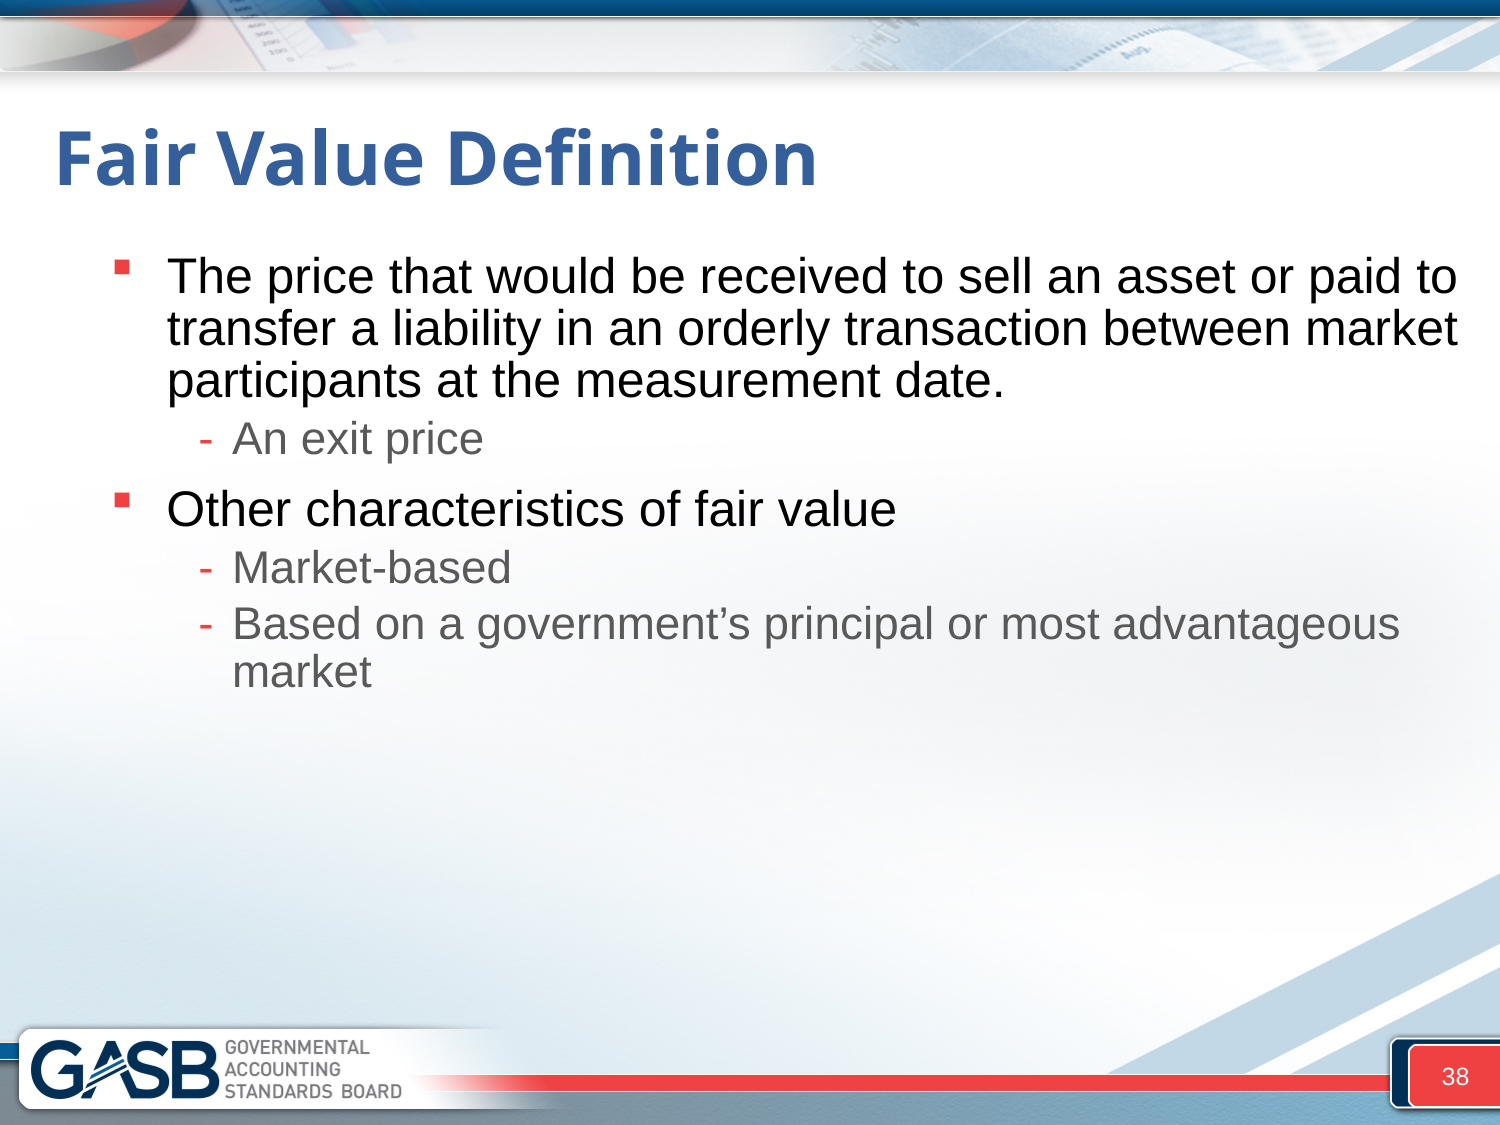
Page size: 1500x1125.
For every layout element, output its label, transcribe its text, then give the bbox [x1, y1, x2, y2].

slide_number 38 [1411, 1050, 1500, 1100]
list The price that would be received to sell an asset or paid to transfer a liability in an orderly transaction between market participants at the measurement date. An exit price Other characteristics of fair value Market-based Based on a government’s principal or most advantageous market [95, 243, 1500, 1003]
picture [0, 0, 1500, 1125]
title Fair Value Definition [38, 87, 1444, 236]
